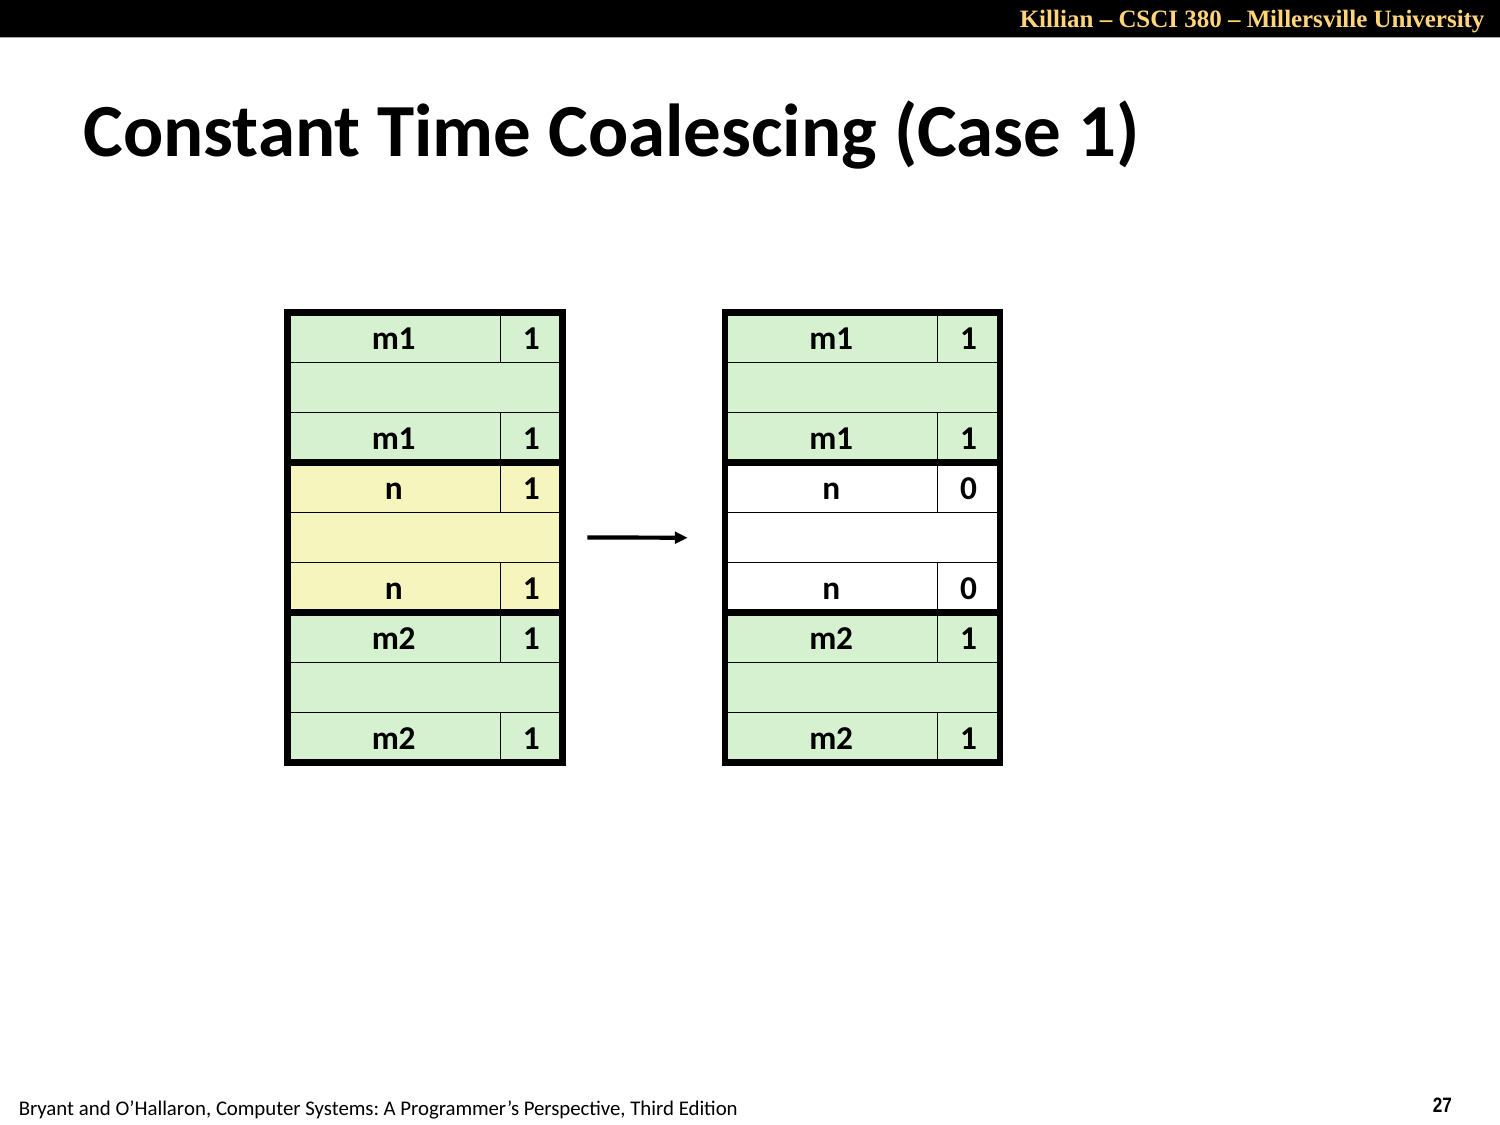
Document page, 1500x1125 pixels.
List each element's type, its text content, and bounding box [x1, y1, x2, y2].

text_box [287, 612, 563, 763]
text_box [287, 462, 563, 612]
title Constant Time Coalescing (Case 1) [68, 79, 1432, 174]
text_box [287, 312, 563, 462]
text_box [587, 312, 1001, 763]
